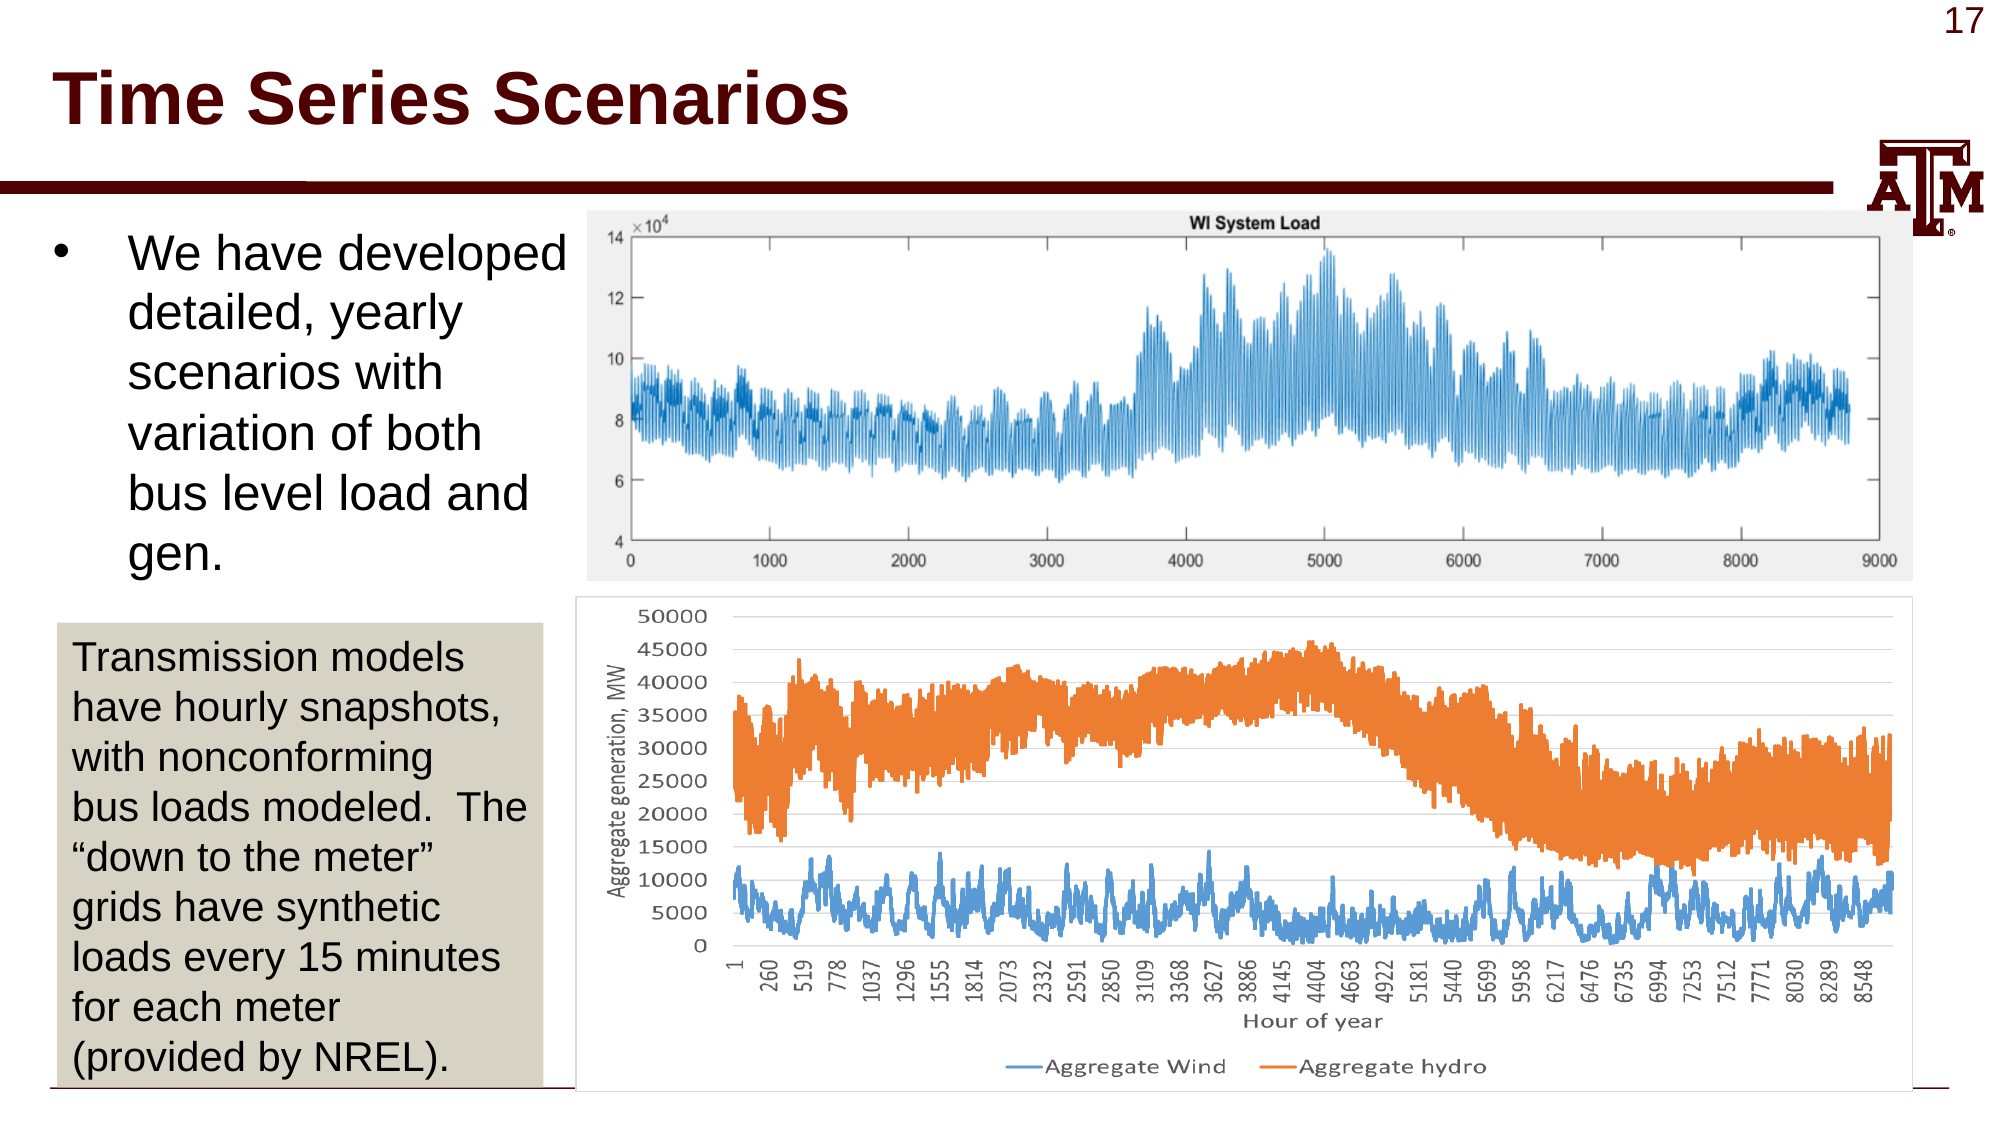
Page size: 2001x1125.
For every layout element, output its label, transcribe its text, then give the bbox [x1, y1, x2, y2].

picture [574, 596, 1913, 1093]
picture [587, 112, 2000, 583]
text_box Transmission models have hourly snapshots, with nonconforming bus loads modeled. The “down to the meter” grids have synthetic loads every 15 minutes for each meter (provided by NREL). [57, 622, 544, 1088]
list We have developed detailed, yearly scenarios with variation of both bus level load and gen. [37, 212, 588, 1063]
title Time Series Scenarios [37, 12, 1826, 188]
